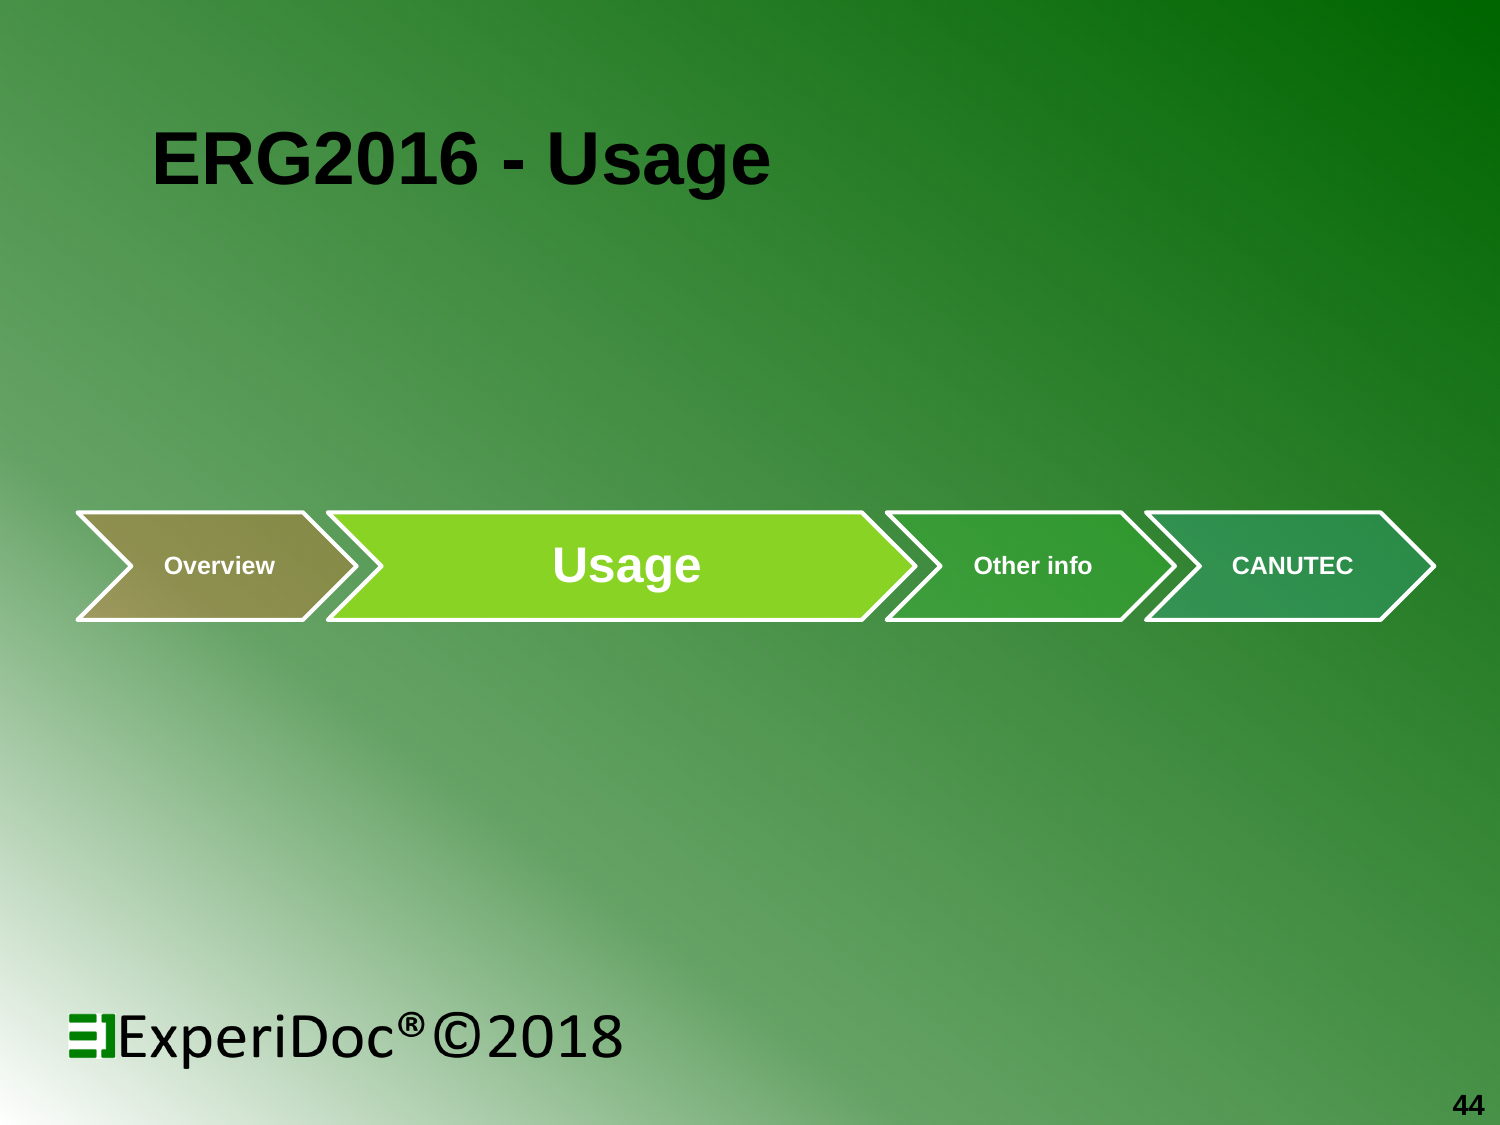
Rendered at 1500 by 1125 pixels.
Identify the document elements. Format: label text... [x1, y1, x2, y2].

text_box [76, 455, 1436, 677]
slide_number 44 [1393, 1078, 1500, 1125]
picture [0, 0, 1500, 1125]
title ERG2016 - Usage [136, 101, 1483, 232]
